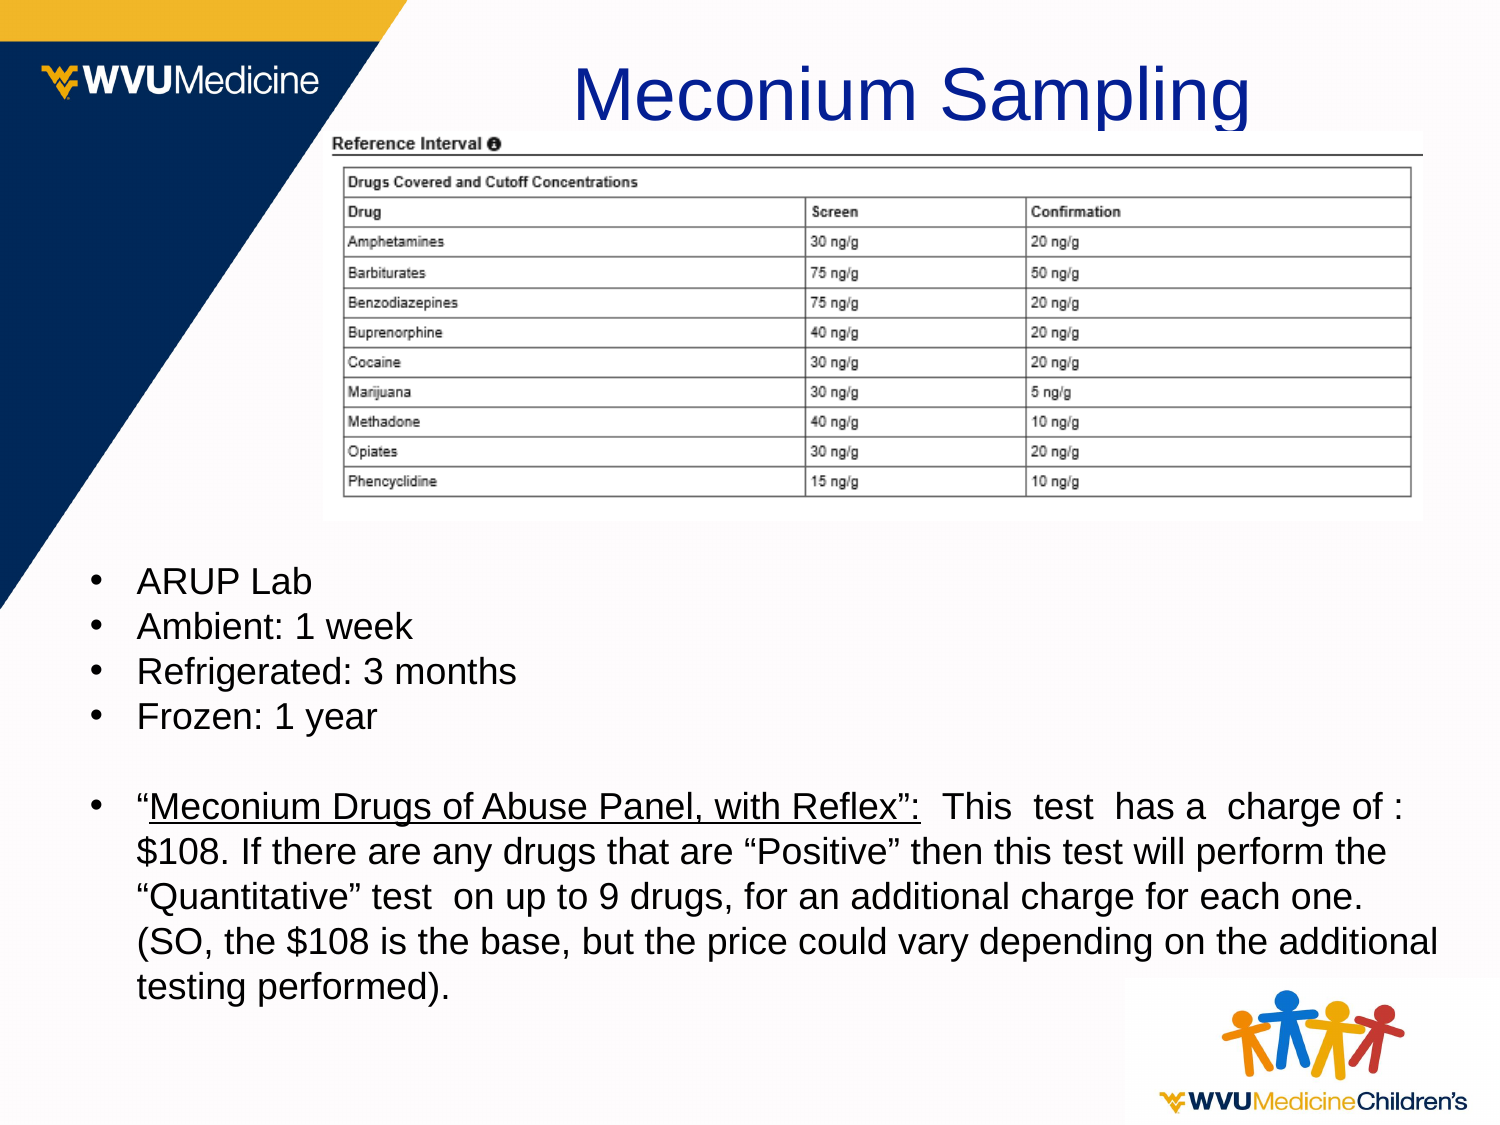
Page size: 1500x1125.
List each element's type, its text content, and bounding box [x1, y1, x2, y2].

picture [0, 0, 1500, 1125]
title Meconium Sampling [399, 37, 1425, 131]
text_box ARUP Lab Ambient: 1 week Refrigerated: 3 months Frozen: 1 year “Meconium Drugs of Abuse Panel, with Reflex”: This test has a charge of : $108. If there are any drugs that are “Positive” then this test will perform the “Quantitative” test on up to 9 drugs, for an additional charge for each one. (SO, the $108 is the base, but the price could vary depending on the additional testing performed). [75, 549, 1463, 1060]
